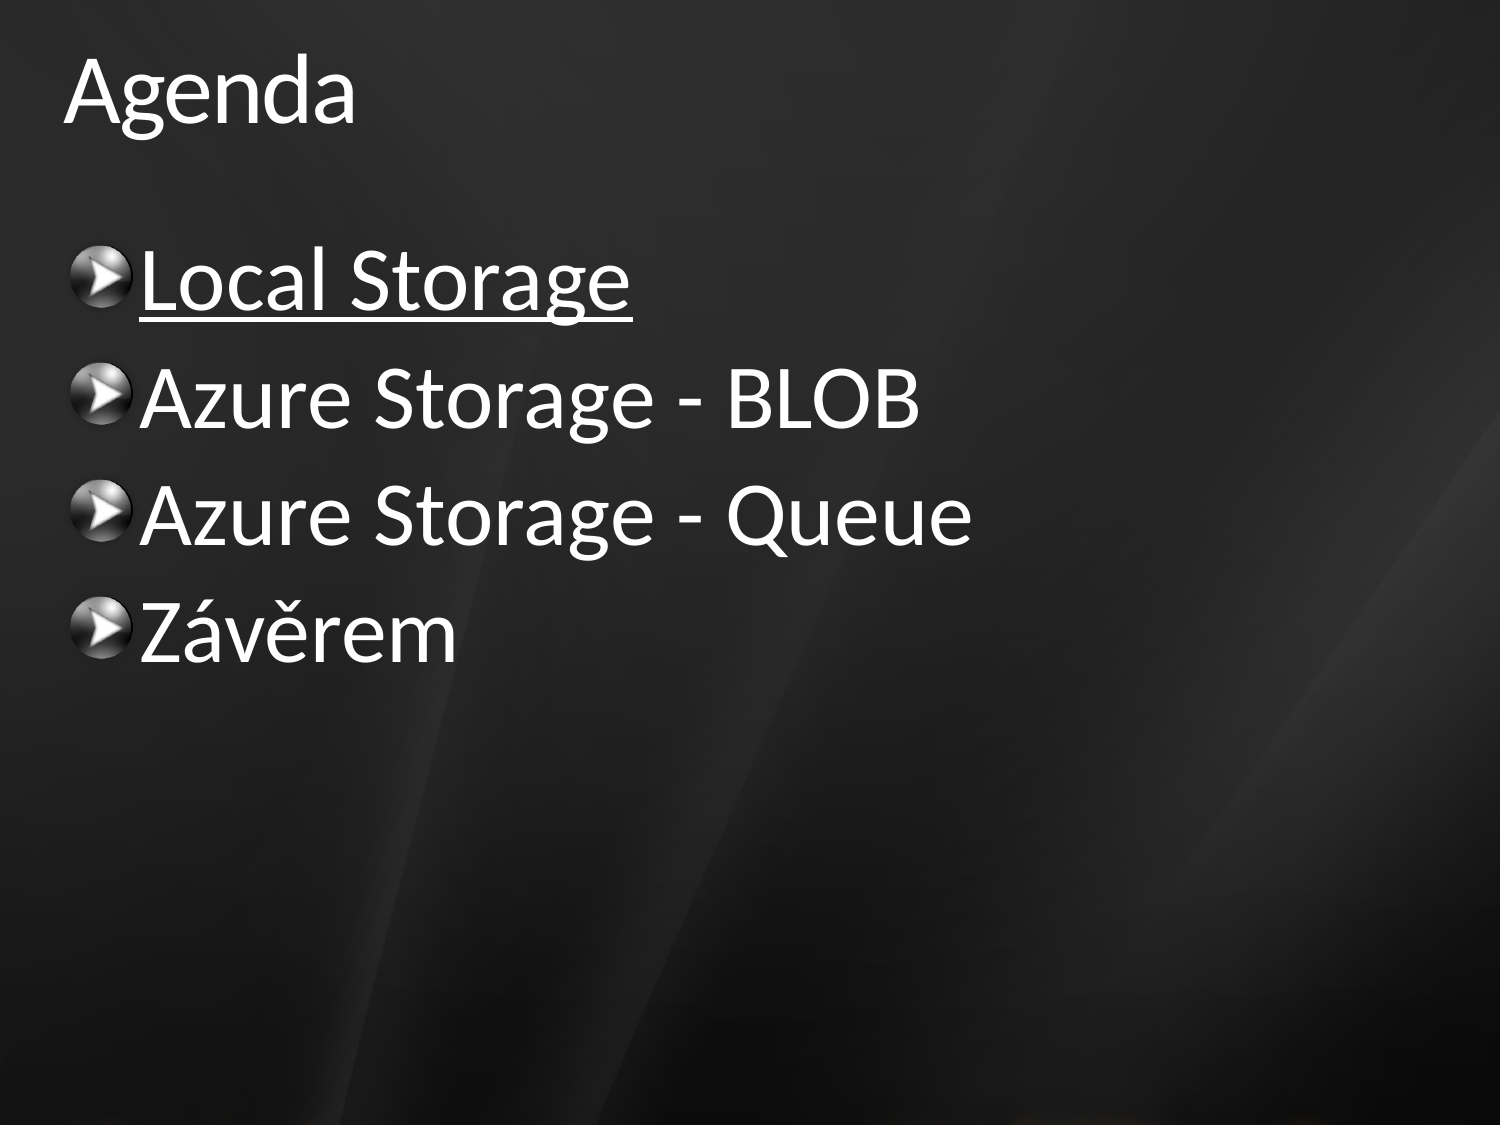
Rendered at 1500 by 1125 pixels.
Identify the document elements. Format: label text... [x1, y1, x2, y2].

title Agenda [63, 37, 1438, 147]
picture [0, 0, 1500, 1125]
list Local Storage Azure Storage - BLOB Azure Storage - Queue Závěrem [62, 231, 1438, 699]
